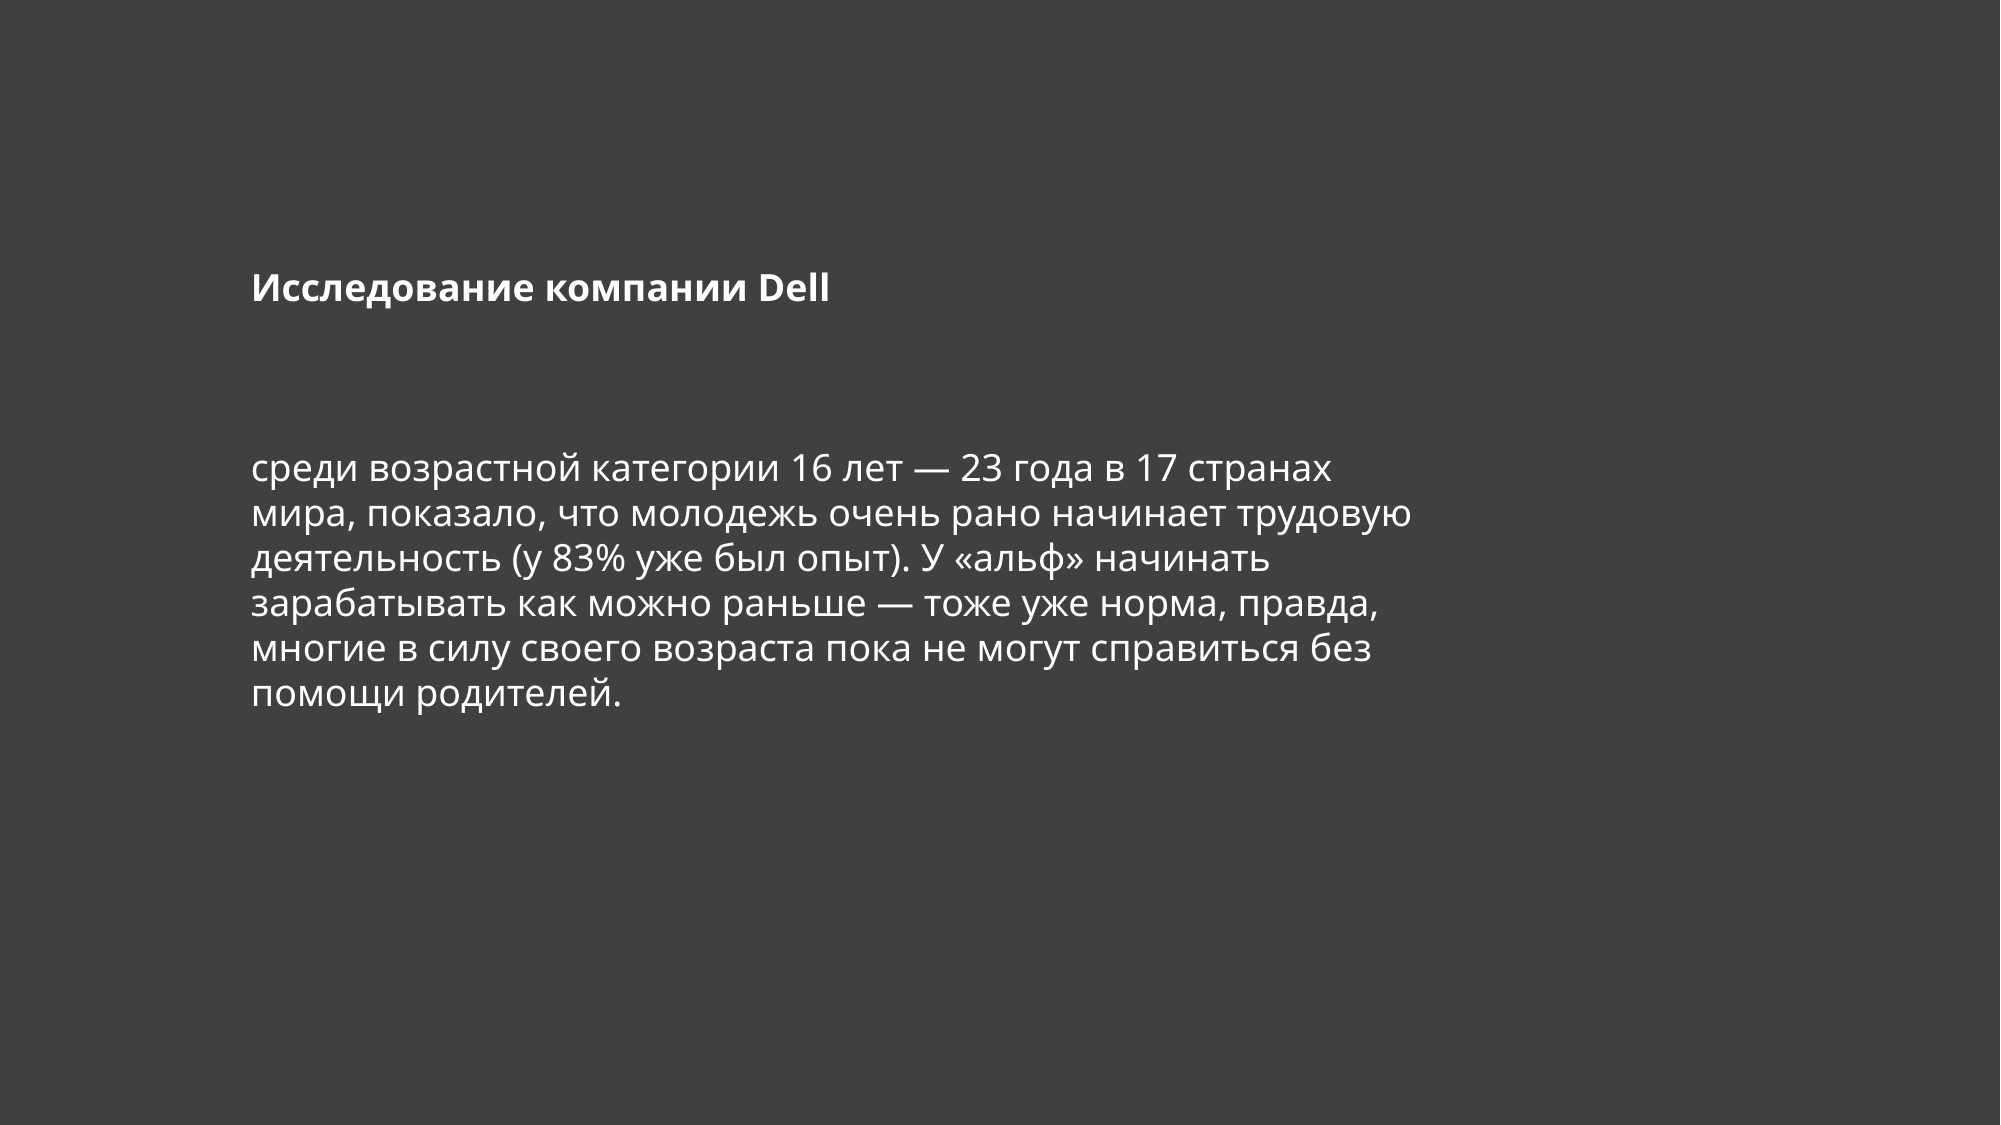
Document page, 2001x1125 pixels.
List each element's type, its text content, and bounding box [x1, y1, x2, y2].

text_box Исследование компании Dell среди возрастной категории 16 лет — 23 года в 17 странах мира, показало, что молодежь очень рано начинает трудовую деятельность (у 83% уже был опыт). У «альф» начинать зарабатывать как можно раньше — тоже уже норма, правда, многие в силу своего возраста пока не могут справиться без помощи родителей. [235, 256, 1456, 811]
